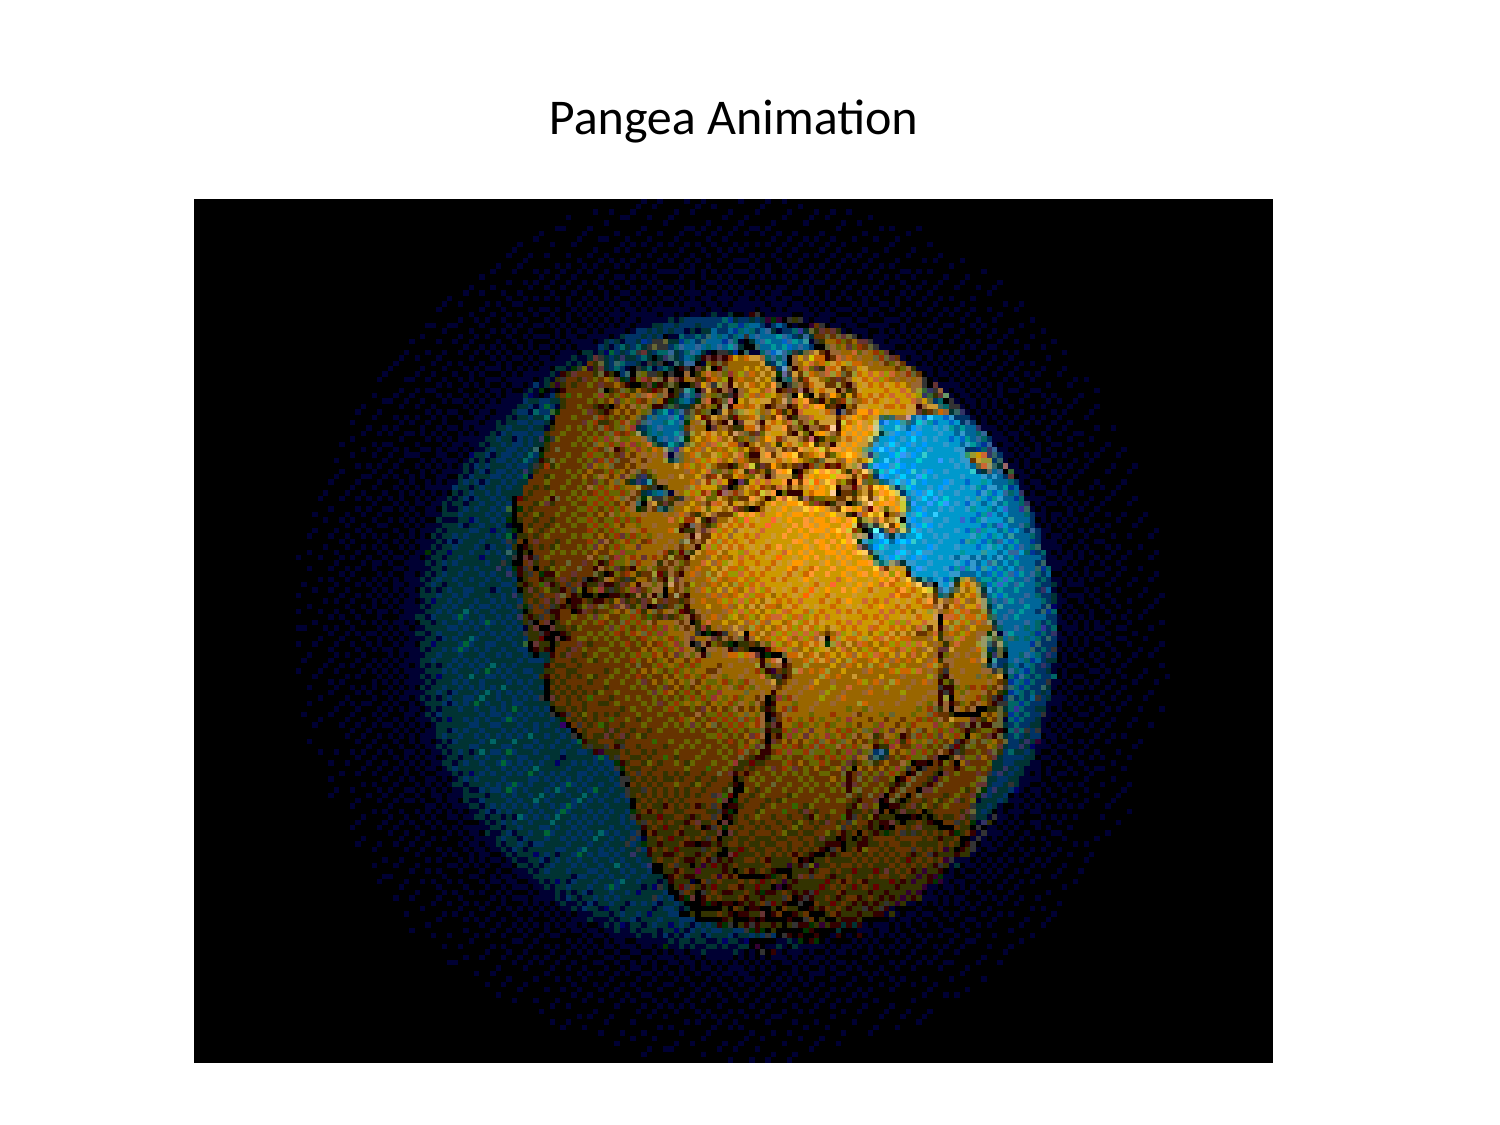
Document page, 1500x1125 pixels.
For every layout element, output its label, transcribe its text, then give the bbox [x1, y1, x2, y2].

text_box Pangea Animation [534, 77, 933, 153]
picture [194, 199, 1273, 1063]
